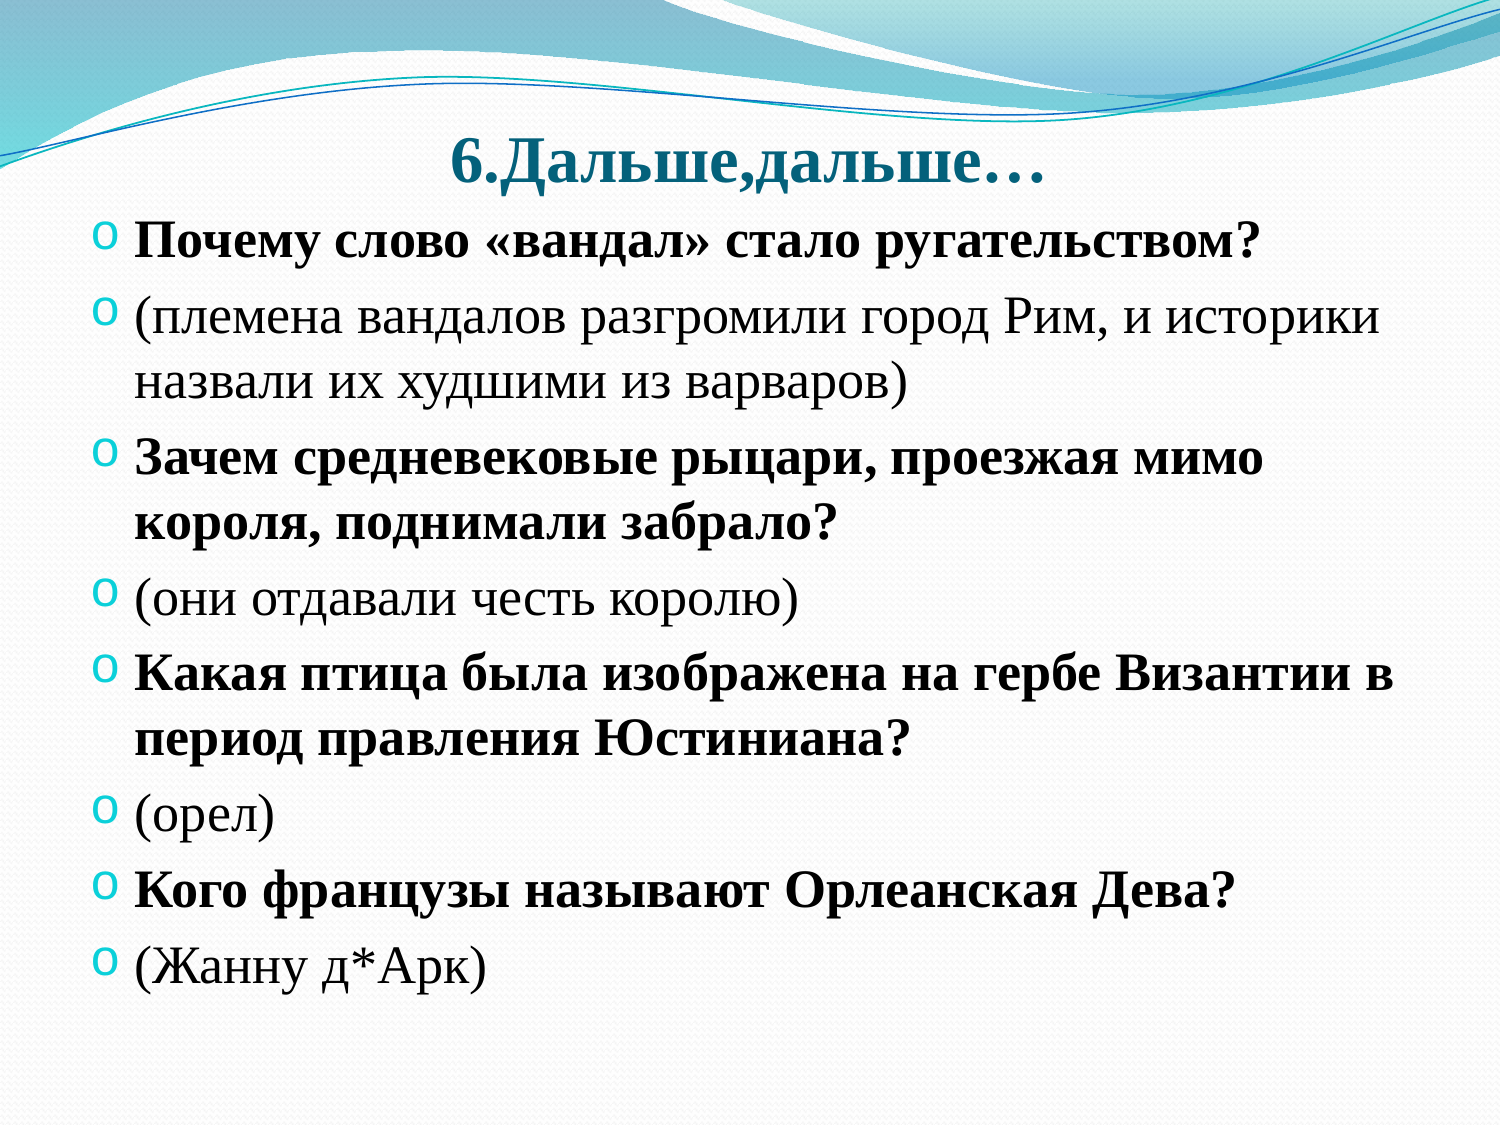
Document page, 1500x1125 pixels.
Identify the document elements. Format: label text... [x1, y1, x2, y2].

list Почему слово «вандал» стало ругательством? (племена вандалов разгромили город Рим, и историки назвали их худшими из варваров) Зачем средневековые рыцари, проезжая мимо короля, поднимали забрало? (они отдавали честь королю) Какая птица была изображена на гербе Византии в период правления Юстиниана? (орел) Кого французы называют Орлеанская Дева? (Жанну д*Арк) [75, 196, 1425, 1094]
title 6.Дальше,дальше… [75, 115, 1425, 196]
